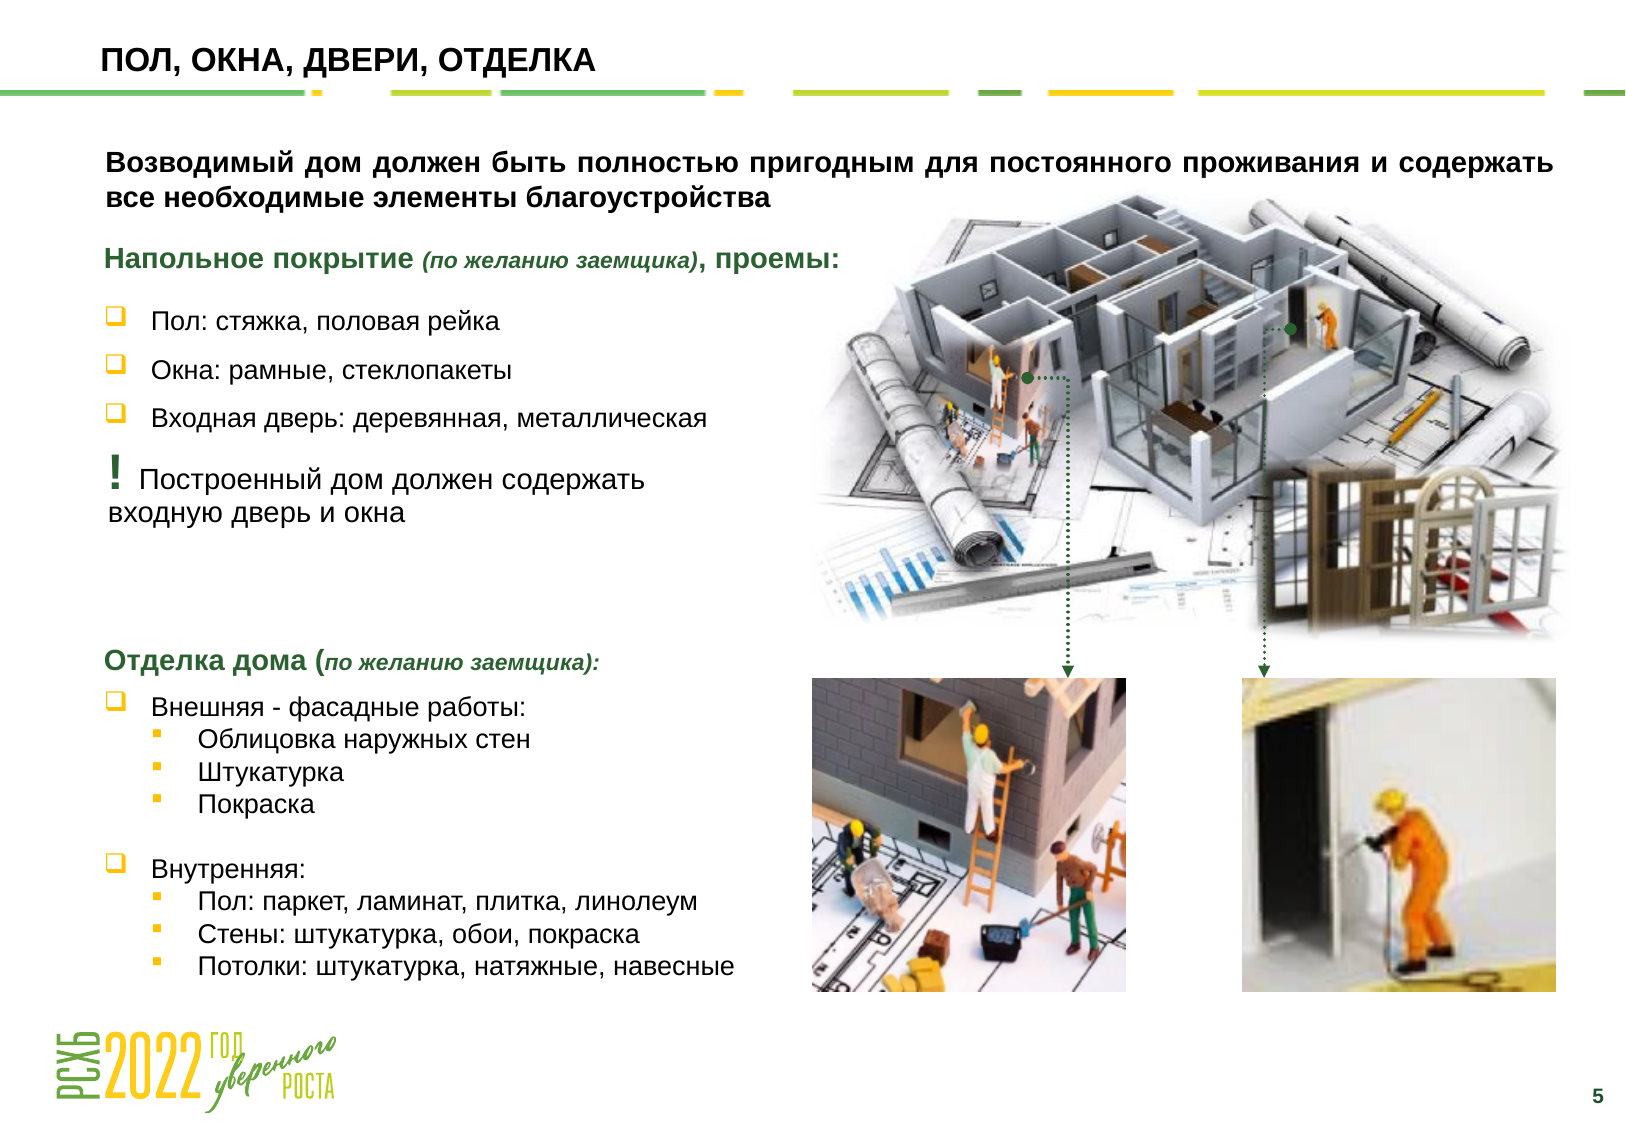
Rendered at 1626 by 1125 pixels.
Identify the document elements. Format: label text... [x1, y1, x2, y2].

text_box [1061, 654, 1075, 676]
text_box ! Построенный дом должен содержать входную дверь и окна [93, 444, 720, 535]
picture [1241, 677, 1556, 992]
text_box [1257, 654, 1271, 676]
slide_number 5 [1241, 1071, 1621, 1120]
text_box Отделка дома (по желанию заемщика): Внешняя - фасадные работы: Облицовка наружных стен Штукатурка Покраска Внутренняя: Пол: паркет, ламинат, плитка, линолеум Стены: штукатурка, обои, покраска Потолки: штукатурка, натяжные, навесные [103, 641, 789, 982]
text_box Возводимый дом должен быть полностью пригодным для постоянного проживания и содержать все необходимые элементы благоустройства [105, 142, 1556, 213]
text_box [810, 168, 1572, 646]
text_box ПОЛ, ОКНА, ДВЕРИ, ОТДЕЛКА [85, 30, 1586, 86]
picture [812, 677, 1126, 992]
picture [0, 90, 1626, 96]
text_box Напольное покрытие (по желанию заемщика), проемы: Пол: стяжка, половая рейка Окна: рамные, стеклопакеты Входная дверь: деревянная, металлическая [103, 239, 805, 434]
